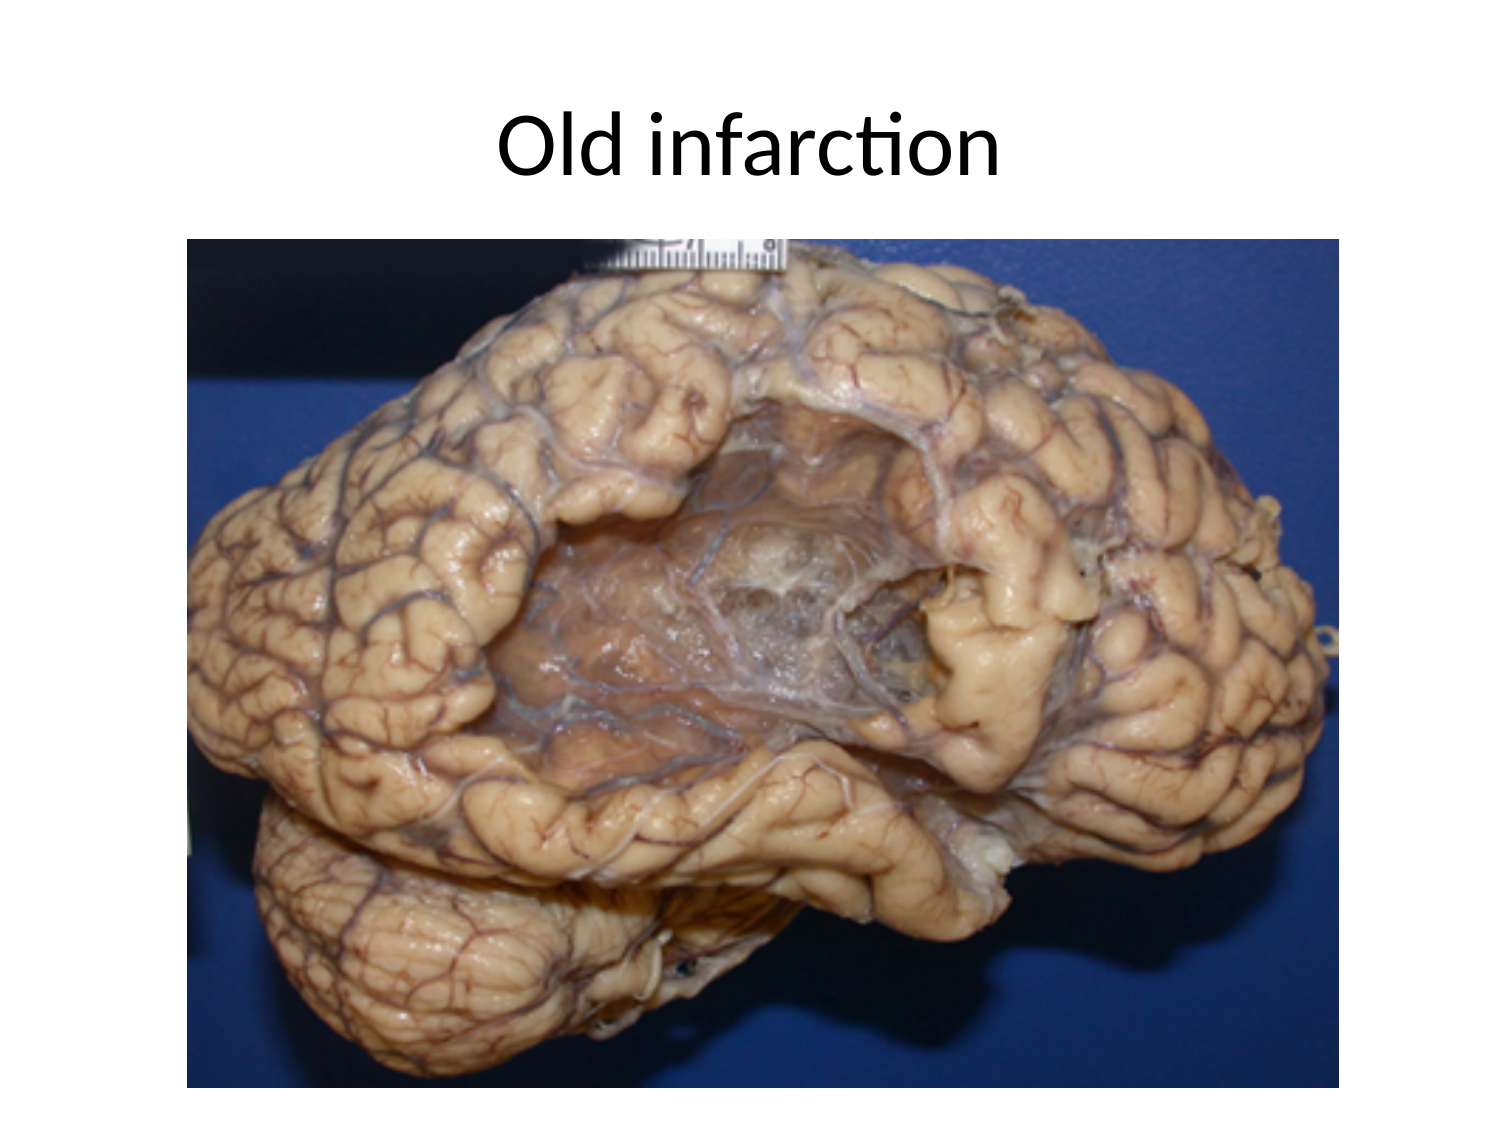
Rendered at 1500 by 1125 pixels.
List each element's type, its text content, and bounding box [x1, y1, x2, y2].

title Old infarction [75, 45, 1425, 233]
picture [187, 239, 1339, 1088]
